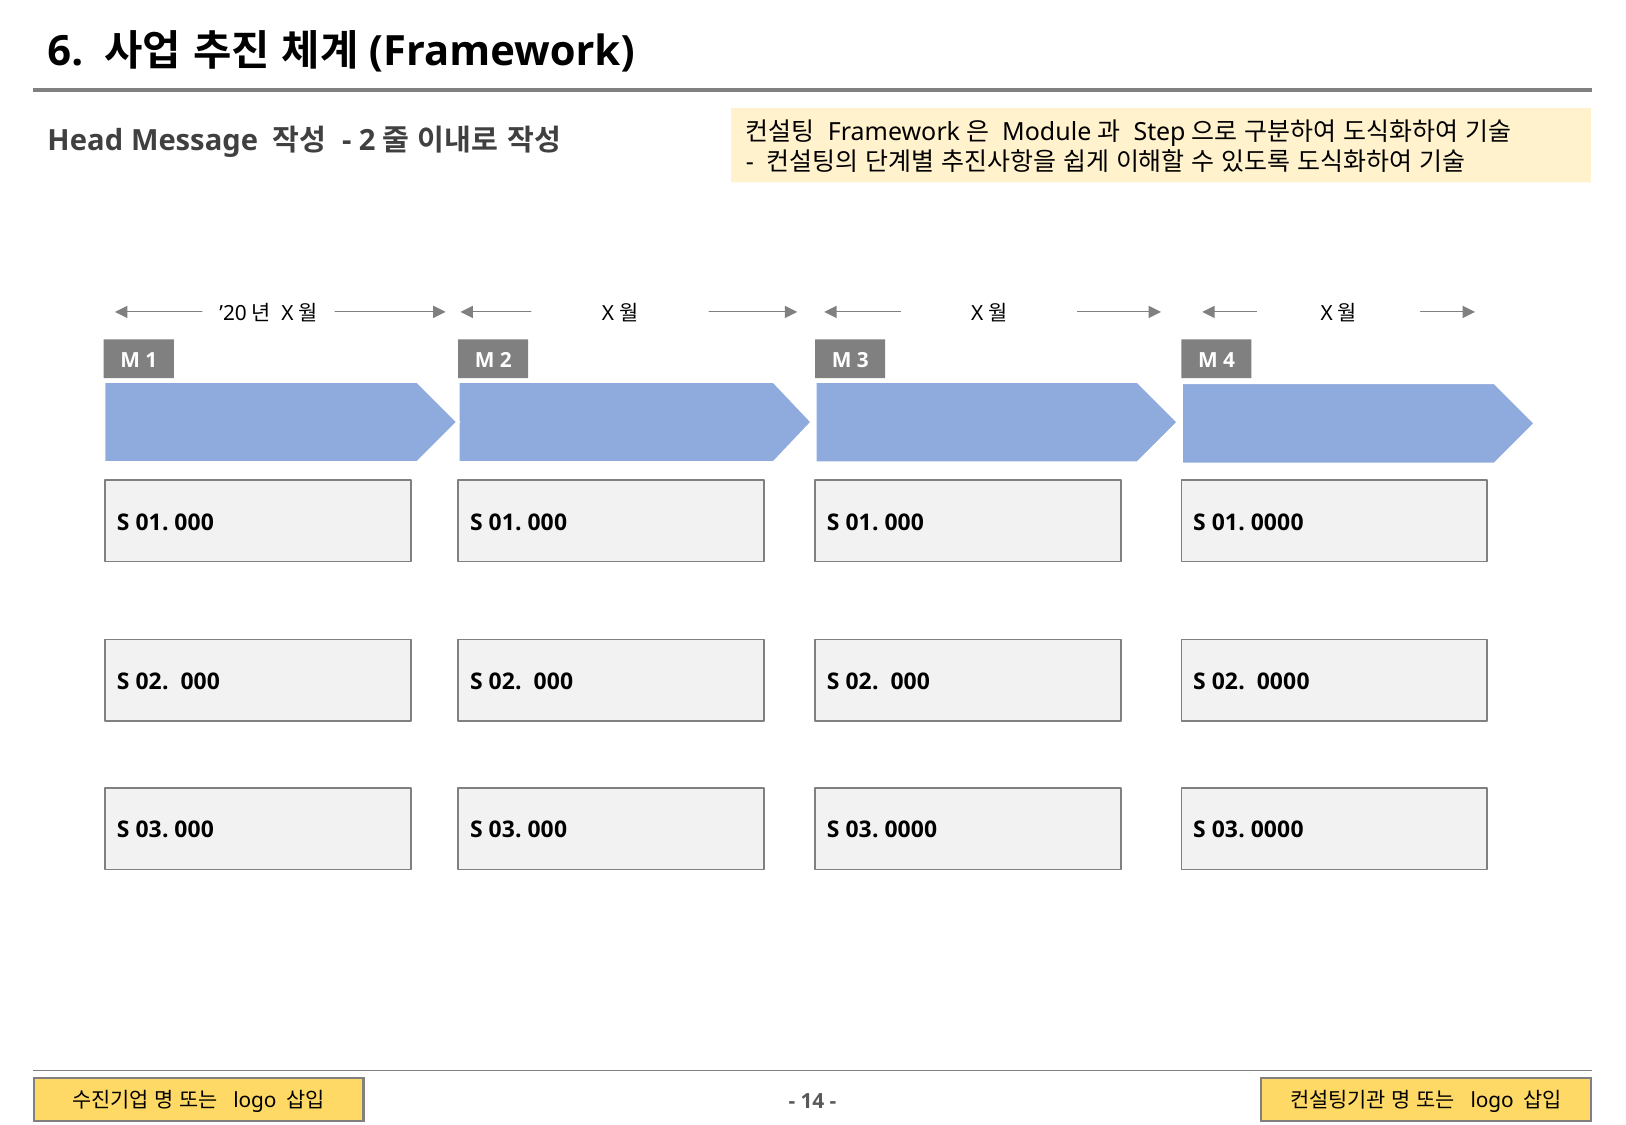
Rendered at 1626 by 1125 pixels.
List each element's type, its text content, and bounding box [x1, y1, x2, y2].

text_box S 03. 000 [105, 788, 411, 870]
text_box X월 [901, 291, 1077, 311]
text_box X월 [901, 313, 1077, 332]
text_box X월 [1257, 291, 1421, 311]
text_box [815, 381, 1179, 463]
text_box X월 [531, 313, 709, 332]
text_box ’20년 X월 [202, 291, 335, 311]
text_box 컨설팅 Framework은 Module과 Step으로 구분하여 도식화하여 기술 - 컨설팅의 단계별 추진사항을 쉽게 이해할 수 있도록 도식화하여 기술 [731, 107, 1591, 183]
text_box S 01. 0000 [1181, 479, 1488, 562]
text_box S 01. 000 [458, 479, 764, 562]
text_box [458, 381, 813, 463]
text_box ’20년 X월 [202, 313, 335, 332]
text_box S 03. 0000 [1181, 788, 1488, 870]
text_box S 02. 000 [458, 639, 764, 722]
text_box [1181, 382, 1536, 465]
text_box M 4 [1180, 338, 1252, 379]
text_box S 03. 0000 [815, 788, 1121, 870]
text_box Head Message 작성 - 2줄 이내로 작성 [32, 113, 731, 164]
text_box [103, 381, 459, 463]
text_box X월 [531, 291, 709, 311]
text_box M 1 [103, 338, 175, 379]
text_box S 01. 000 [105, 479, 411, 562]
text_box S 03. 000 [458, 788, 764, 870]
text_box M 3 [814, 338, 886, 379]
text_box 6. 사업 추진 체계(Framework) [32, 16, 1061, 81]
text_box M 2 [457, 338, 529, 379]
text_box X월 [1257, 313, 1421, 332]
text_box S 02. 000 [105, 639, 411, 722]
text_box S 02. 000 [815, 639, 1121, 722]
text_box S 01. 000 [815, 479, 1121, 562]
text_box S 02. 0000 [1181, 639, 1488, 722]
